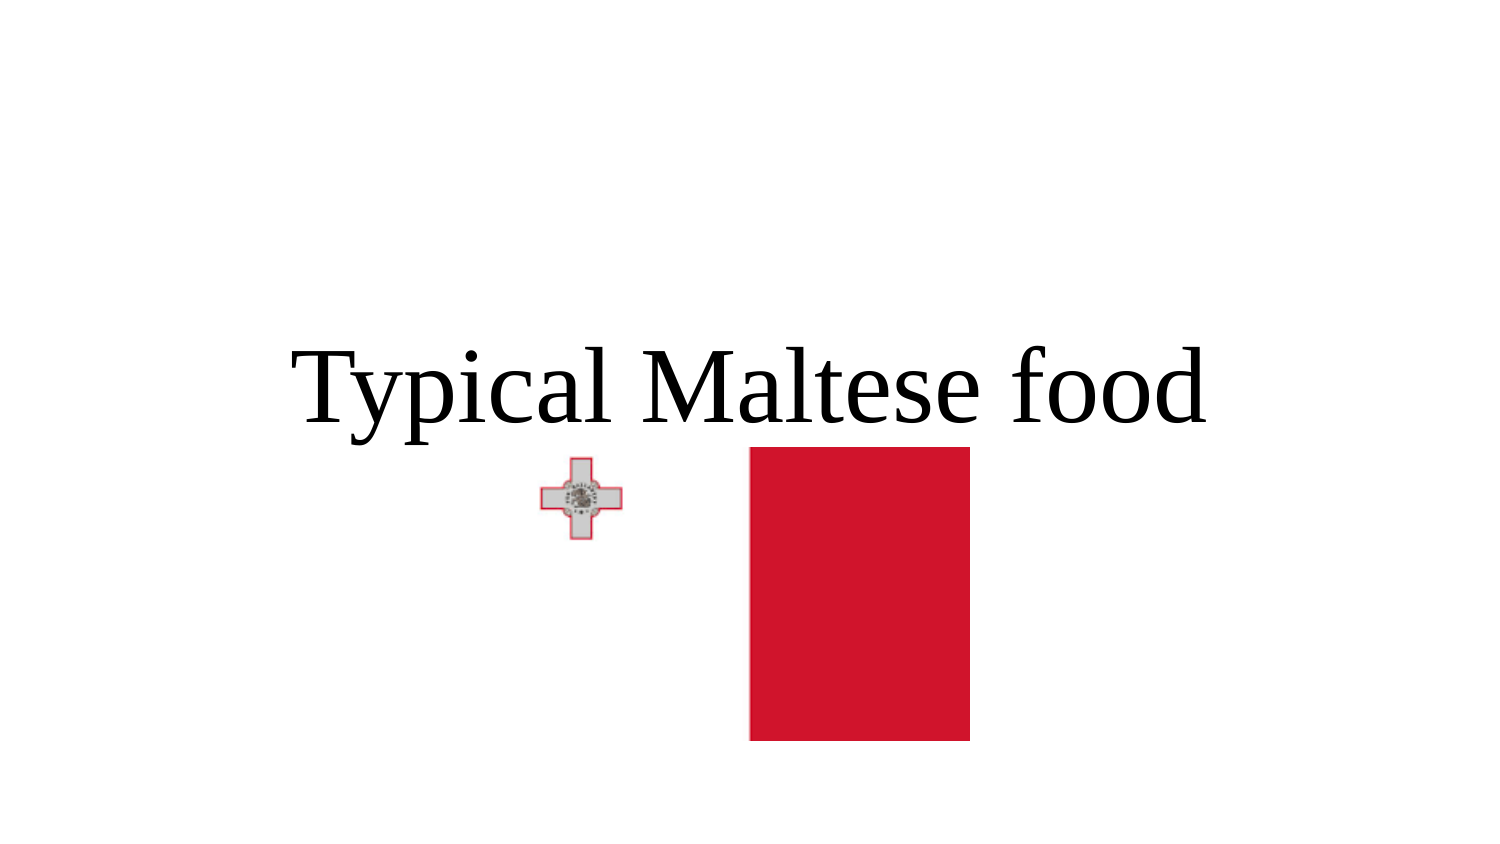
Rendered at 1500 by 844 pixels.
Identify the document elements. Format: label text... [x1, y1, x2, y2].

picture [530, 447, 970, 741]
title Typical Maltese food [51, 122, 1449, 459]
